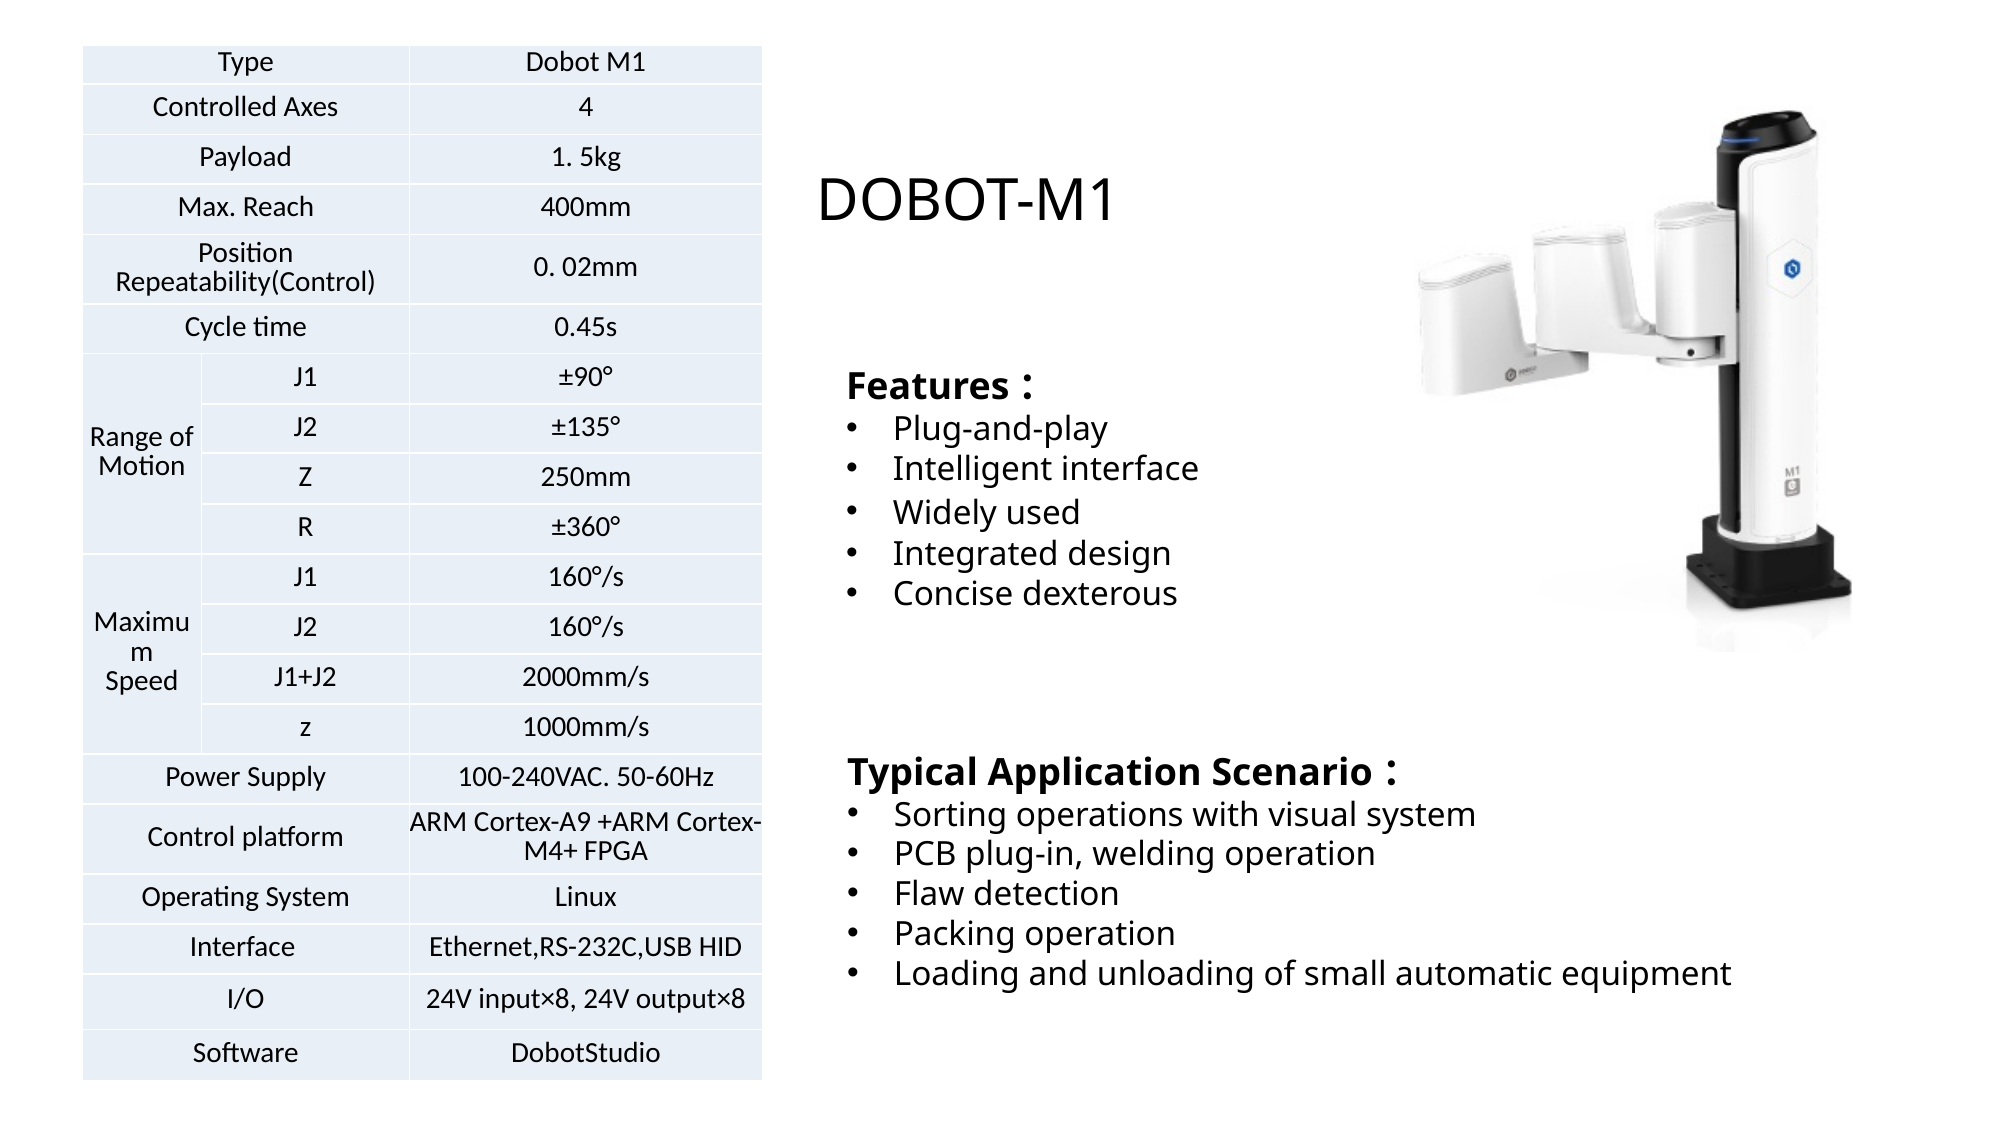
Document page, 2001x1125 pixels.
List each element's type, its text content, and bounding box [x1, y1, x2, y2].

table_cell Interface [83, 925, 409, 973]
table_cell 160°/s [410, 605, 762, 653]
table_cell Ethernet,RS-232C,USB HID [410, 925, 762, 973]
table_cell ARM Cortex-A9 +ARM Cortex-M4+ FPGA [410, 805, 762, 873]
table_cell J1+J2 [202, 655, 409, 703]
table_header Type [83, 46, 409, 83]
table_cell Z [202, 454, 409, 503]
table_cell Position Repeatability(Control) [83, 235, 409, 303]
table_cell 0.45s [410, 305, 762, 353]
table_cell 24V input×8, 24V output×8 [410, 975, 762, 1029]
table_cell ±135° [410, 405, 762, 452]
table_cell J2 [202, 405, 409, 452]
text_box Typical Application Scenario： Sorting operations with visual system PCB plug-in, welding operation Flaw detection Packing operation Loading and unloading of small automatic equipment [832, 740, 1841, 1045]
table_cell Software [83, 1030, 409, 1080]
table_cell 160°/s [410, 555, 762, 603]
table_header Dobot M1 [410, 46, 762, 83]
table_cell Operating System [83, 875, 409, 923]
table_cell ±360° [410, 505, 762, 553]
table_cell J1 [202, 354, 409, 403]
table_cell 250mm [410, 454, 762, 503]
table_cell ±90° [410, 354, 762, 403]
table_cell J1 [202, 555, 409, 603]
table_cell 1. 5kg [410, 135, 762, 183]
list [1377, 16, 1916, 652]
table_cell I/O [83, 975, 409, 1029]
table_cell Cycle time [83, 305, 409, 353]
table_cell Range of Motion [83, 354, 201, 553]
table_cell 0. 02mm [410, 235, 762, 303]
table_cell Max. Reach [83, 185, 409, 234]
text_box DOBOT-M1 [801, 155, 1338, 240]
table_cell Controlled Axes [83, 85, 409, 134]
table_cell DobotStudio [410, 1030, 762, 1080]
table_cell 100-240VAC. 50-60Hz [410, 755, 762, 803]
table_cell Linux [410, 875, 762, 923]
table_cell Power Supply [83, 755, 409, 803]
table_cell z [202, 705, 409, 753]
table_cell 1000mm/s [410, 705, 762, 753]
table_cell 4 [410, 85, 762, 134]
text_box Features： Plug-and-play Intelligent interface Widely used Integrated design Concise dexterous [831, 355, 1377, 620]
table_cell J2 [202, 605, 409, 653]
table_cell 400mm [410, 185, 762, 234]
table_cell 2000mm/s [410, 655, 762, 703]
table_cell Payload [83, 135, 409, 183]
table_cell R [202, 505, 409, 553]
table_cell Maximum Speed [83, 555, 201, 753]
table_cell Control platform [83, 805, 409, 873]
